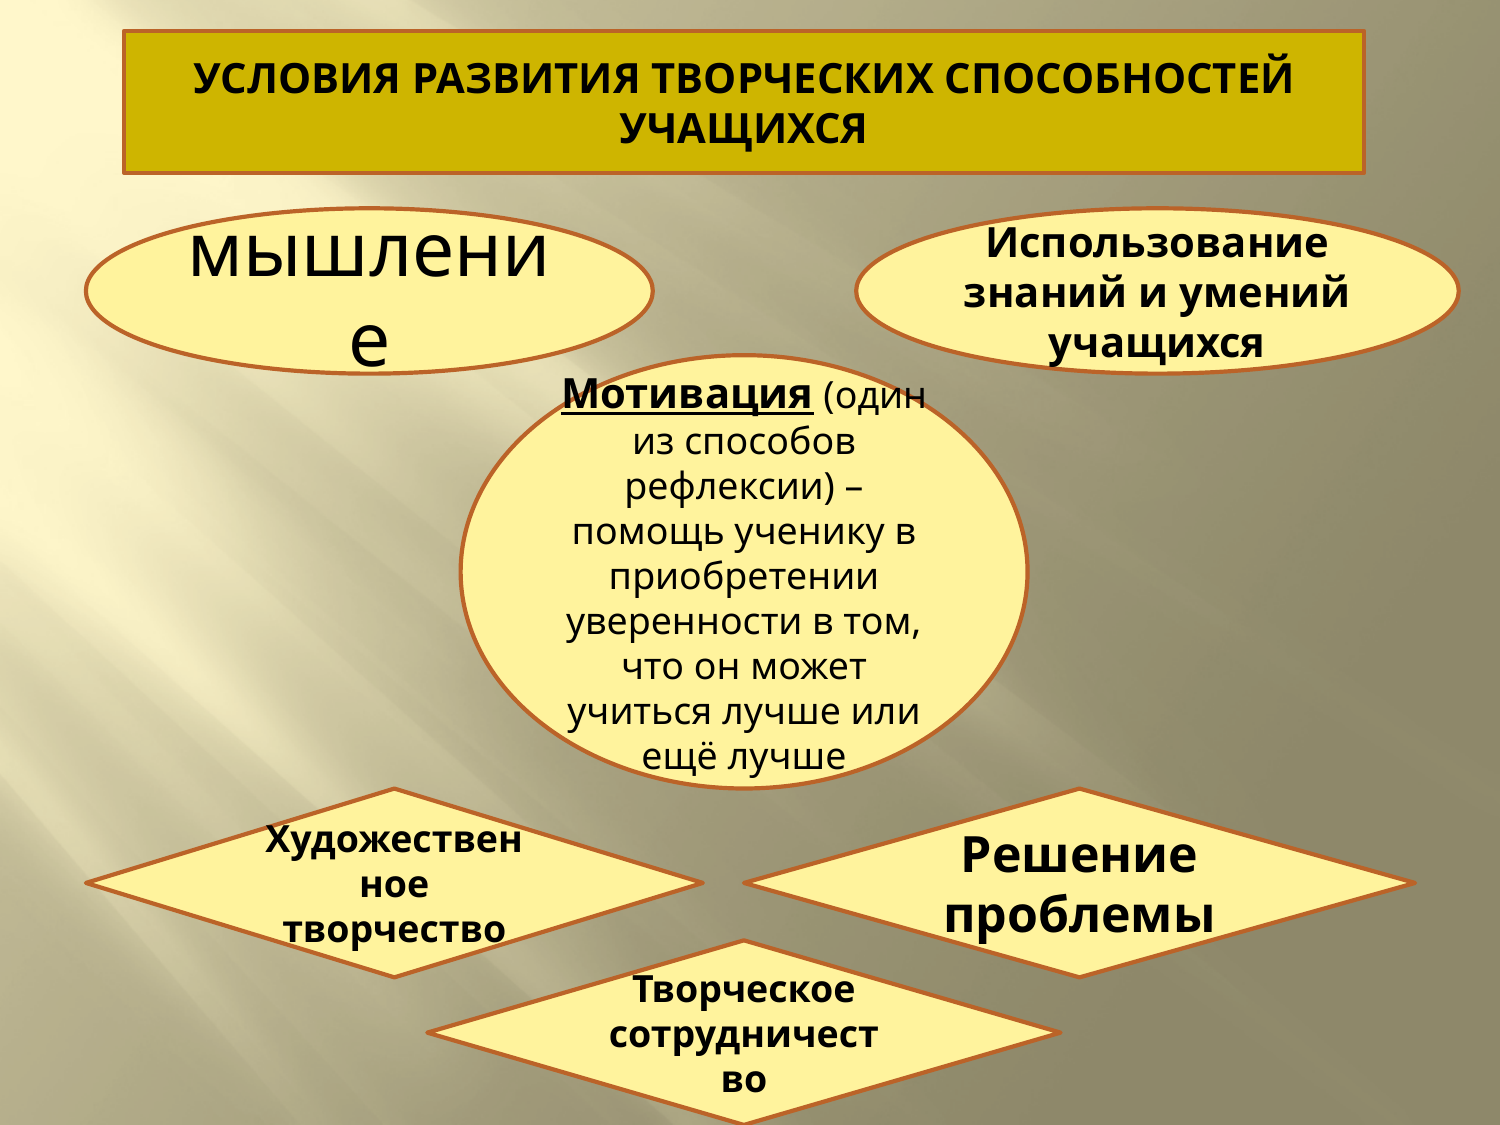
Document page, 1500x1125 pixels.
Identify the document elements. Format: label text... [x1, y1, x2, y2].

text_box мышление [83, 206, 655, 376]
text_box Использование знаний и умений учащихся [854, 206, 1461, 376]
text_box Художественное творчество [83, 786, 705, 980]
text_box Творческое сотрудничество [425, 938, 1063, 1125]
text_box Мотивация (один из способов рефлексии) – помощь ученику в приобретении уверенности в том, что он может учиться лучше или ещё лучше [458, 353, 1030, 791]
text_box УСЛОВИЯ РАЗВИТИЯ ТВОРЧЕСКИХ СПОСОБНОСТЕЙ УЧАЩИХСЯ [122, 29, 1366, 175]
text_box Решение проблемы [741, 786, 1418, 980]
